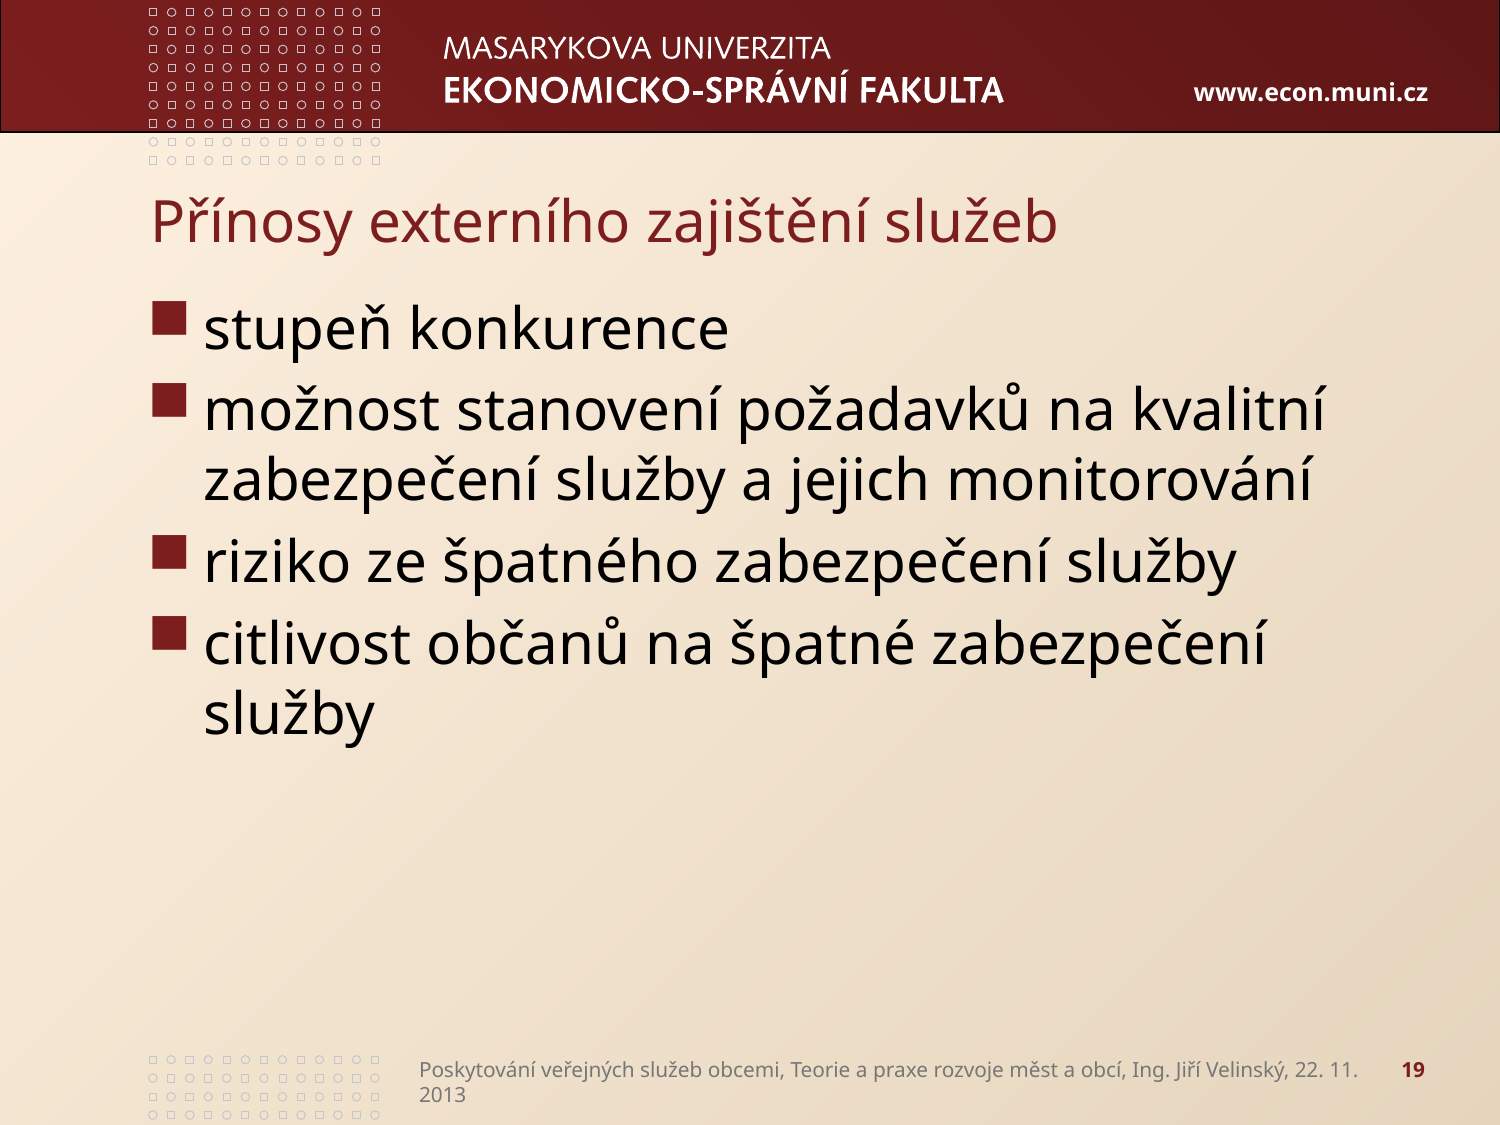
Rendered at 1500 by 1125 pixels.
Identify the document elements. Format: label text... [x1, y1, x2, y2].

slide_number 19 [1316, 1056, 1425, 1100]
footer Poskytování veřejných služeb obcemi, Teorie a praxe rozvoje měst a obcí, Ing. Jiří Velinský, 22. 11. 2013 [419, 1056, 1316, 1100]
list stupeň konkurence možnost stanovení požadavků na kvalitní zabezpečení služby a jejich monitorování riziko ze špatného zabezpečení služby citlivost občanů na špatné zabezpečení služby [147, 290, 1423, 1006]
title Přínosy externího zajištění služeb [150, 184, 1425, 268]
